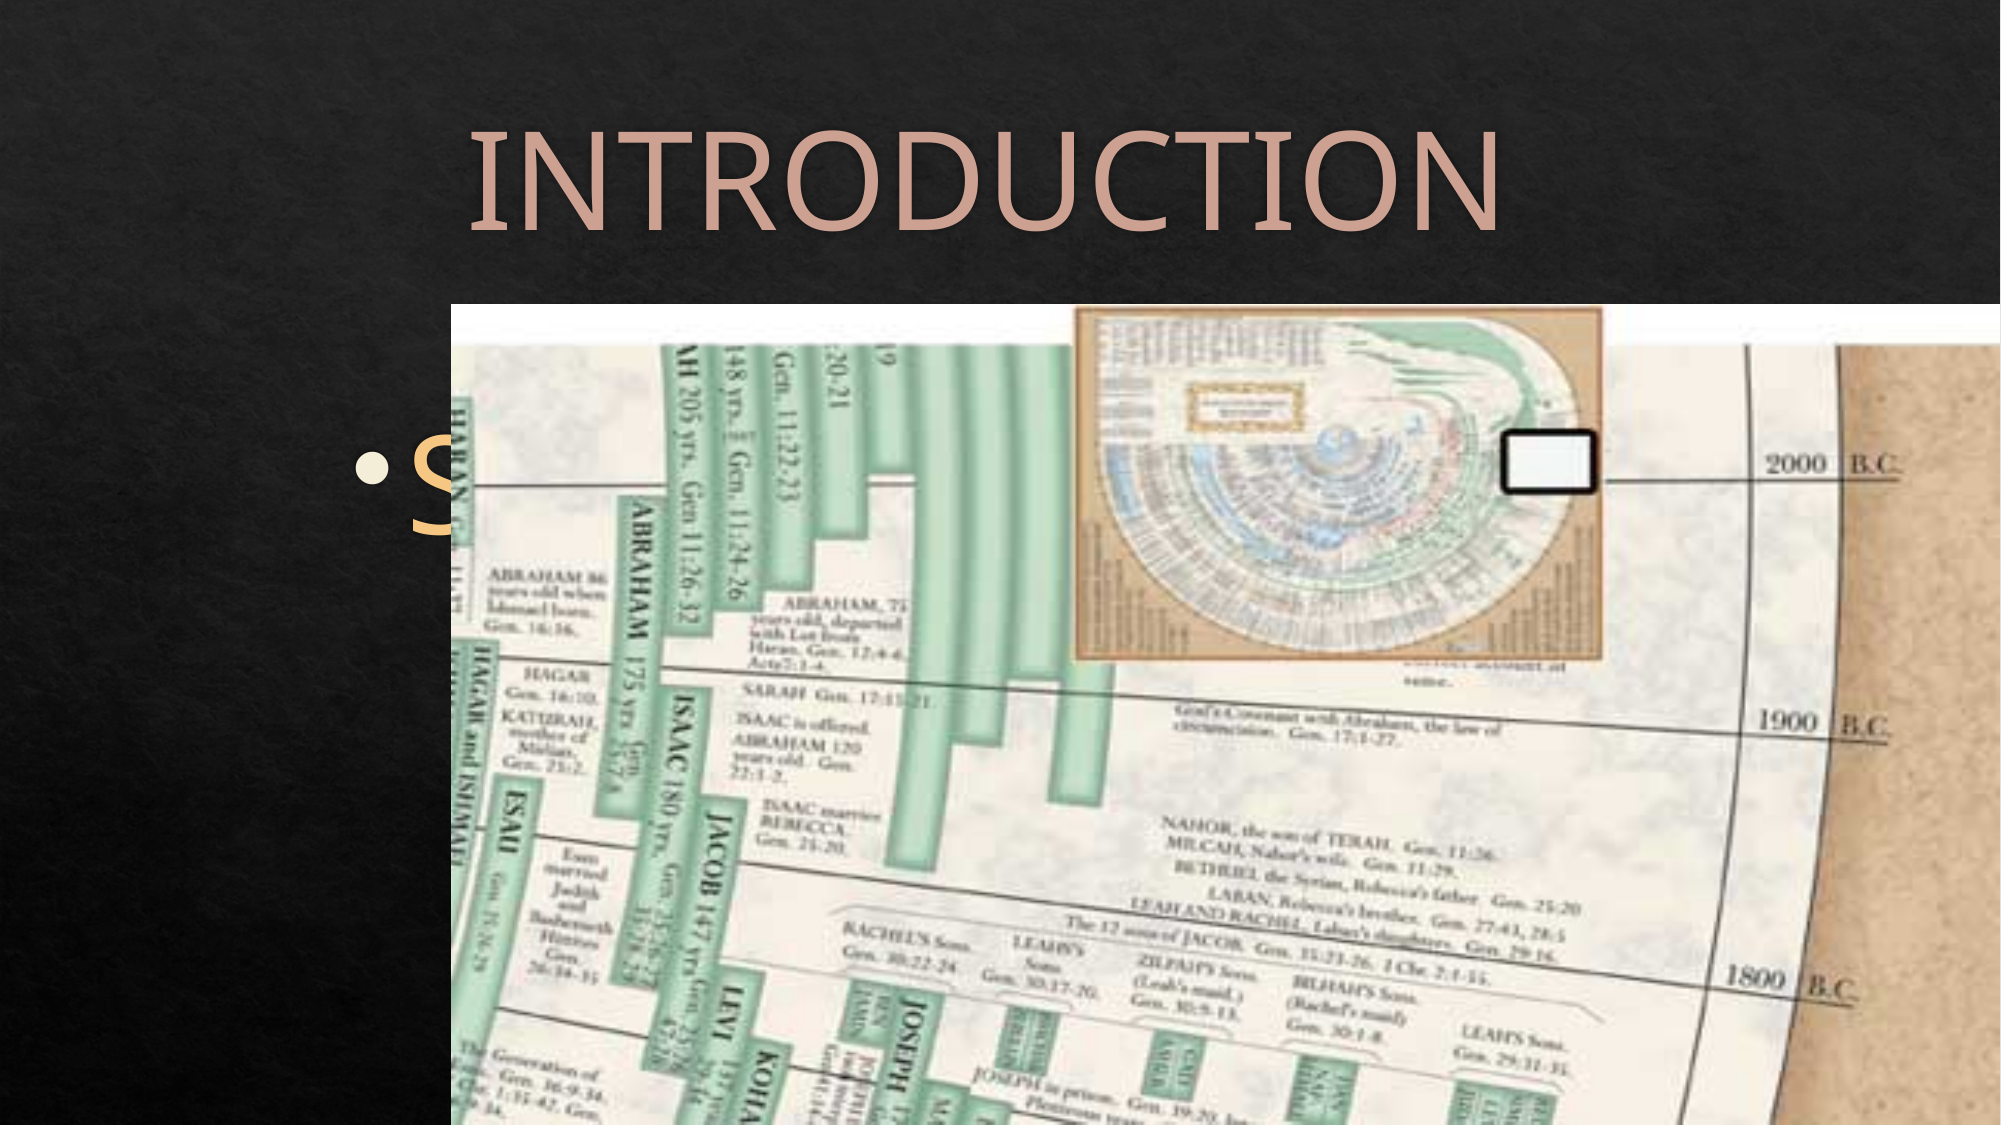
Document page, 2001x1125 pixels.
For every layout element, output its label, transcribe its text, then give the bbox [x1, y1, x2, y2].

picture [451, 304, 2000, 1125]
list Setting the Stage [334, 372, 443, 950]
title INTRODUCTION [149, 94, 1827, 277]
